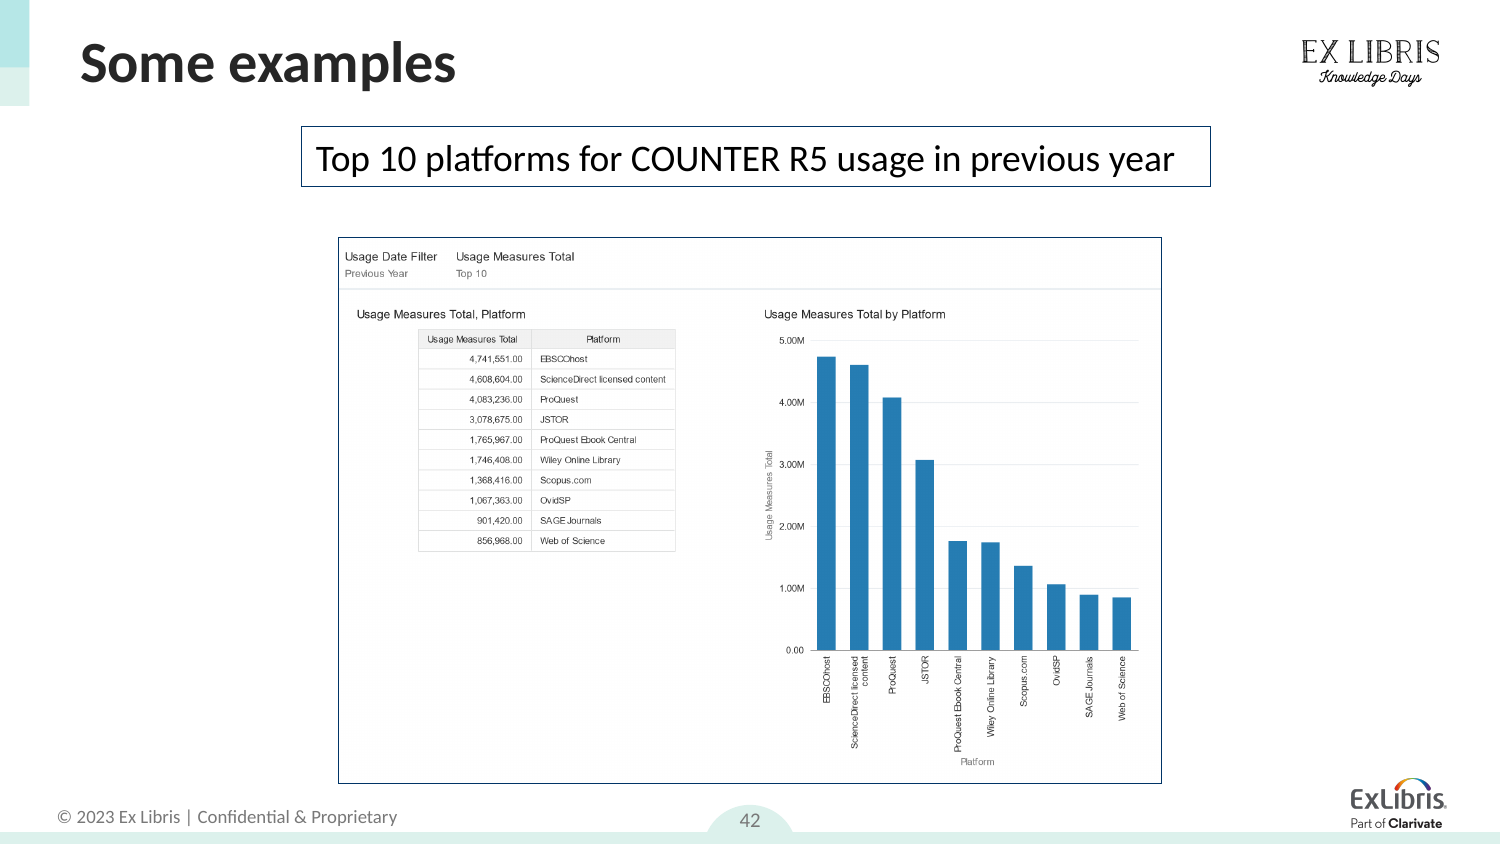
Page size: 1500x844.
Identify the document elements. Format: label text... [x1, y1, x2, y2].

text_box Top 10 platforms for COUNTER R5 usage in previous year [301, 126, 1211, 187]
picture [1351, 778, 1447, 828]
slide_number 42 [705, 792, 795, 844]
title Some examples [64, 11, 1447, 107]
picture [338, 237, 1162, 784]
